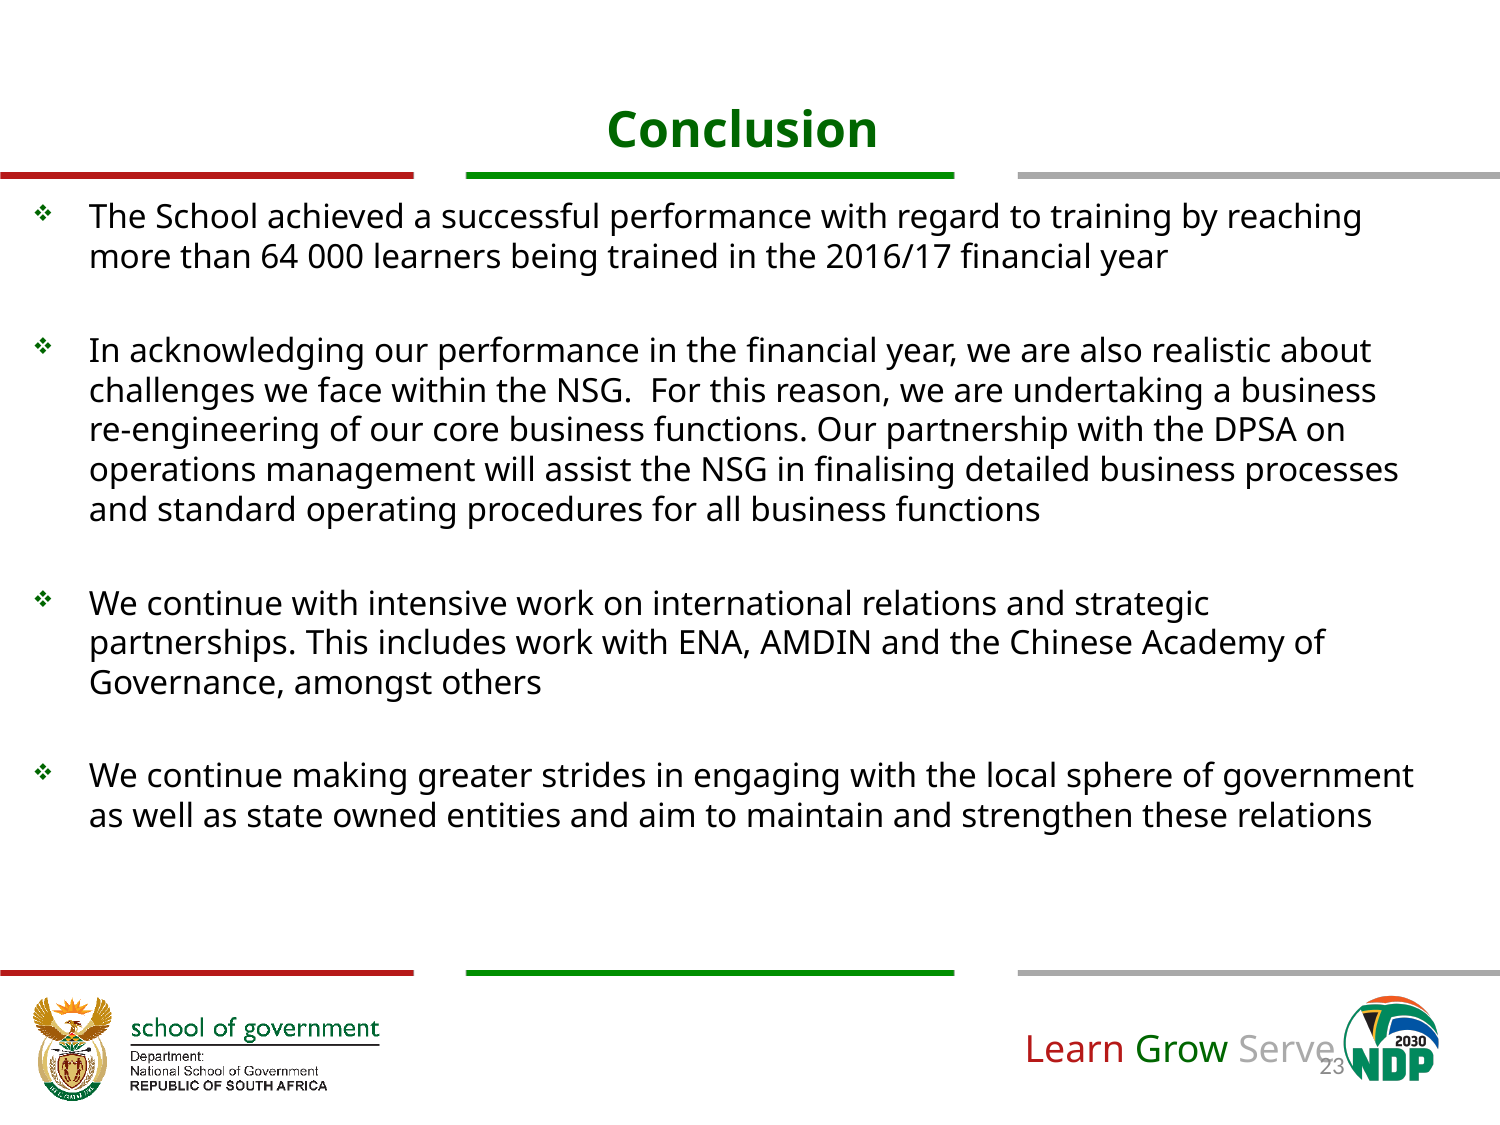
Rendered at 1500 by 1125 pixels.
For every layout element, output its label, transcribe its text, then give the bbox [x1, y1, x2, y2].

list The School achieved a successful performance with regard to training by reaching more than 64 000 learners being trained in the 2016/17 financial year In acknowledging our performance in the financial year, we are also realistic about challenges we face within the NSG. For this reason, we are undertaking a business re-engineering of our core business functions. Our partnership with the DPSA on operations management will assist the NSG in finalising detailed business processes and standard operating procedures for all business functions We continue with intensive work on international relations and strategic partnerships. This includes work with ENA, AMDIN and the Chinese Academy of Governance, amongst others We continue making greater strides in engaging with the local sphere of government as well as state owned entities and aim to maintain and strengthen these relations [17, 188, 1436, 992]
picture [1436, 970, 1500, 976]
title Conclusion [0, 66, 1500, 189]
picture [17, 992, 395, 1106]
picture [0, 970, 17, 976]
slide_number 23 [1009, 1035, 1360, 1095]
